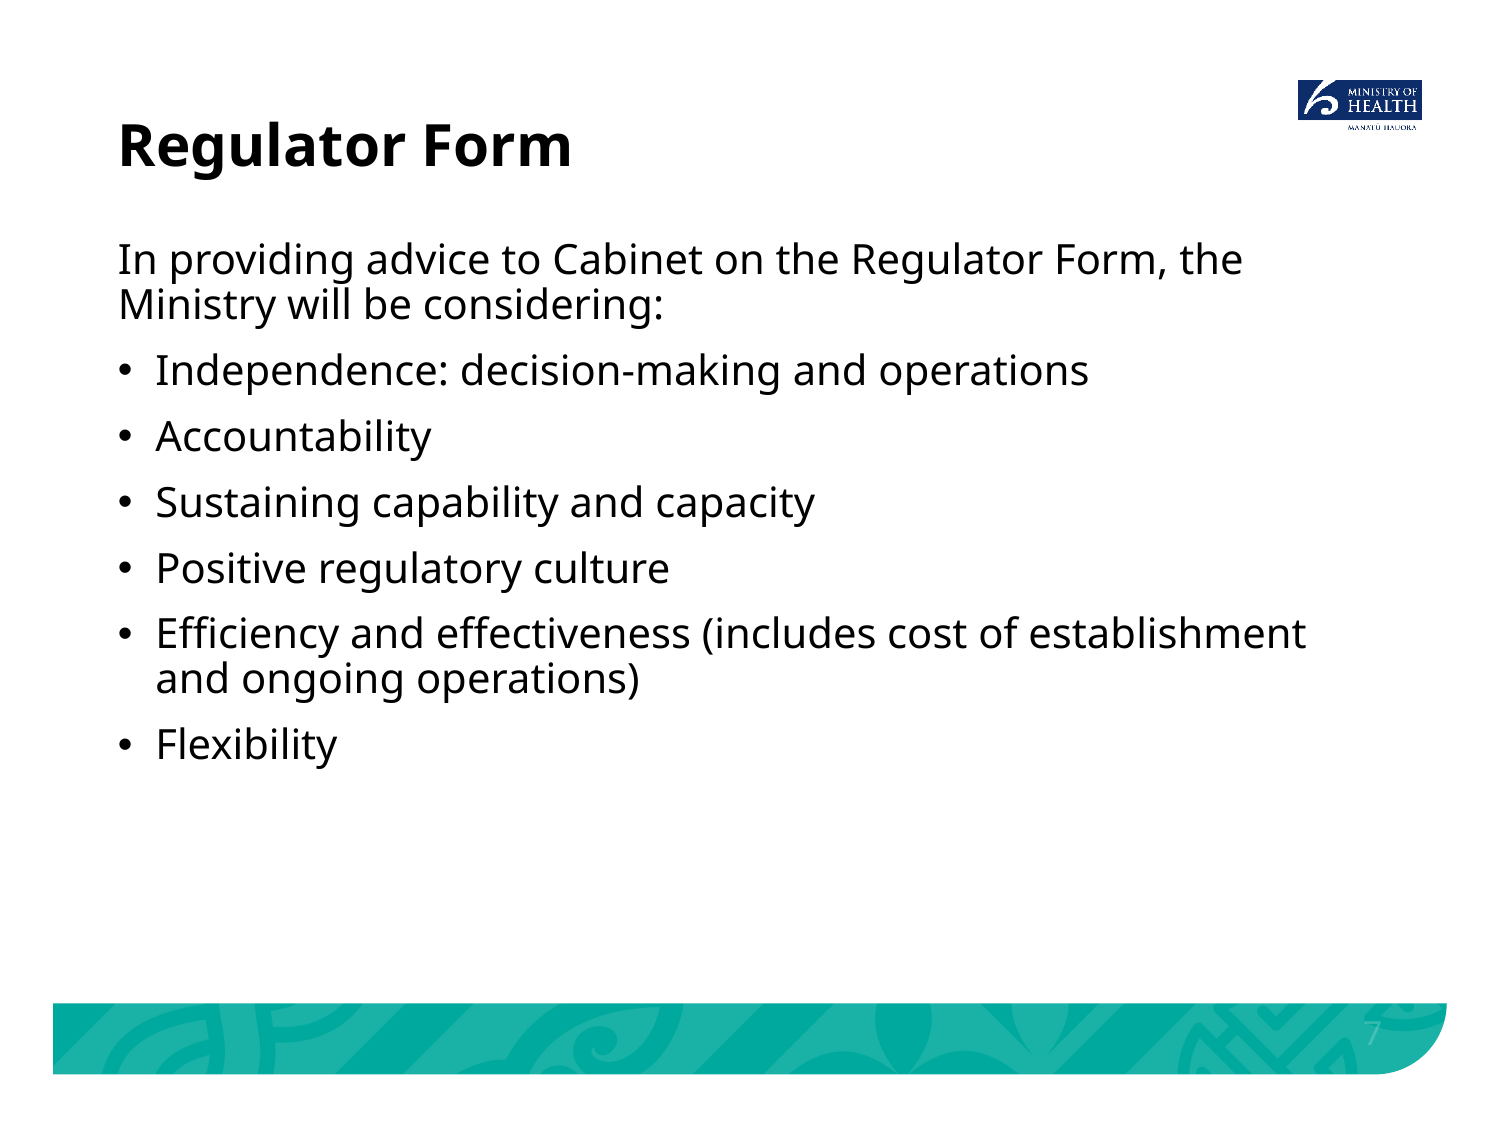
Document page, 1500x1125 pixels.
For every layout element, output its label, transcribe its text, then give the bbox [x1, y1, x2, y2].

title Regulator Form [103, 59, 1397, 231]
picture [1397, 80, 1422, 130]
list In providing advice to Cabinet on the Regulator Form, the Ministry will be considering: Independence: decision-making and operations Accountability Sustaining capability and capacity Positive regulatory culture Efficiency and effectiveness (includes cost of establishment and ongoing operations) Flexibility [103, 231, 1397, 897]
picture [0, 1004, 1500, 1125]
